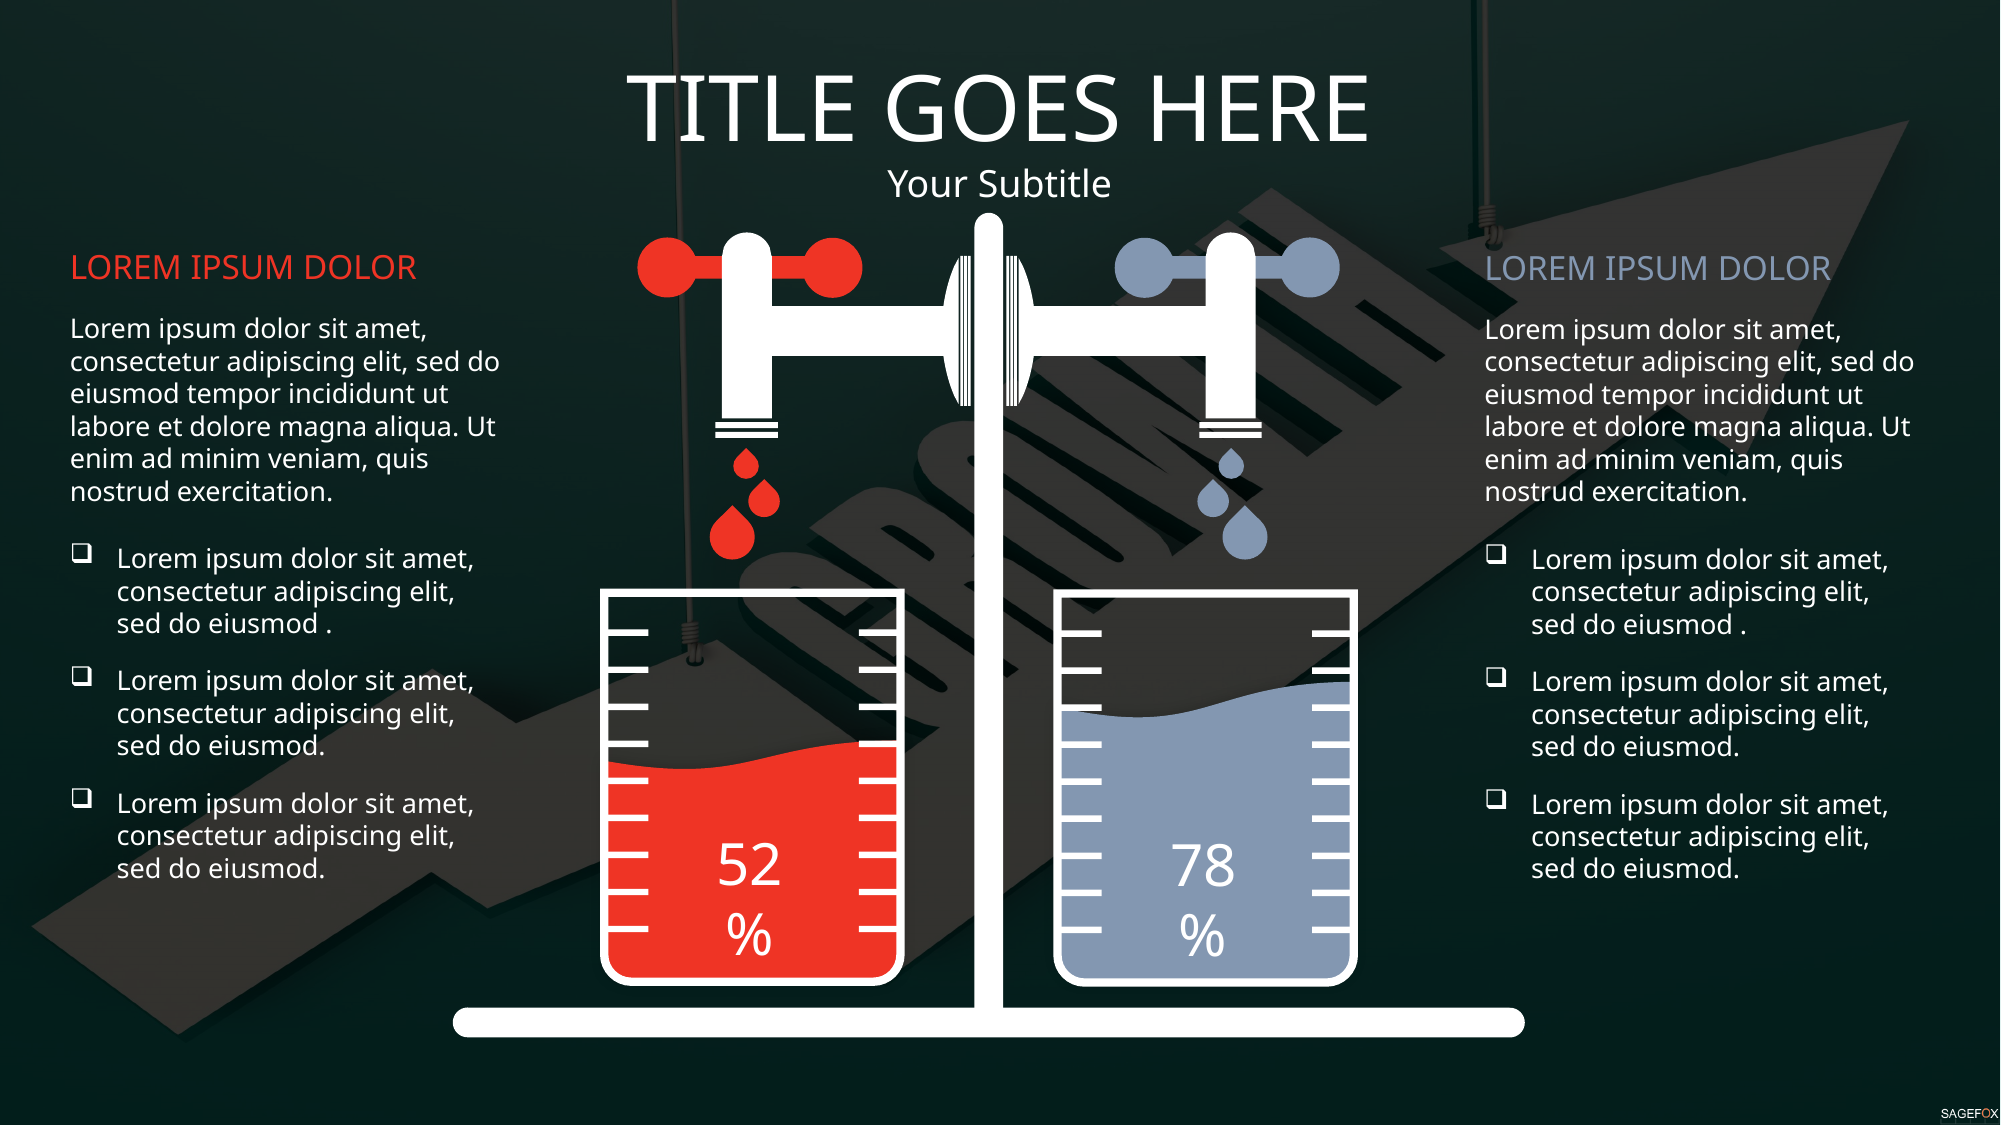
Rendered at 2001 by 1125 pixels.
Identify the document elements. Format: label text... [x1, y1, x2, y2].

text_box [1006, 232, 1340, 438]
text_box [637, 232, 971, 438]
text_box TITLE GOES HERE Your Subtitle [548, 42, 1452, 212]
text_box [451, 1006, 1526, 1039]
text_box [1055, 593, 1356, 983]
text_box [602, 592, 903, 982]
picture [0, 0, 2001, 1125]
text_box LOREM IPSUM DOLOR Lorem ipsum dolor sit amet, consectetur adipiscing elit, sed do eiusmod tempor incididunt ut labore et dolore magna aliqua. Ut enim ad minim veniam, quis nostrud exercitation. Lorem ipsum dolor sit amet, consectetur adipiscing elit, sed do eiusmod . Lorem ipsum dolor sit amet, consectetur adipiscing elit, sed do eiusmod. Lorem ipsum dolor sit amet, consectetur adipiscing elit, sed do eiusmod. [1469, 239, 1931, 892]
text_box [709, 453, 780, 560]
text_box LOREM IPSUM DOLOR Lorem ipsum dolor sit amet, consectetur adipiscing elit, sed do eiusmod tempor incididunt ut labore et dolore magna aliqua. Ut enim ad minim veniam, quis nostrud exercitation. Lorem ipsum dolor sit amet, consectetur adipiscing elit, sed do eiusmod . Lorem ipsum dolor sit amet, consectetur adipiscing elit, sed do eiusmod. Lorem ipsum dolor sit amet, consectetur adipiscing elit, sed do eiusmod. [55, 239, 516, 891]
text_box [973, 211, 1005, 1024]
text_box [1197, 453, 1268, 560]
